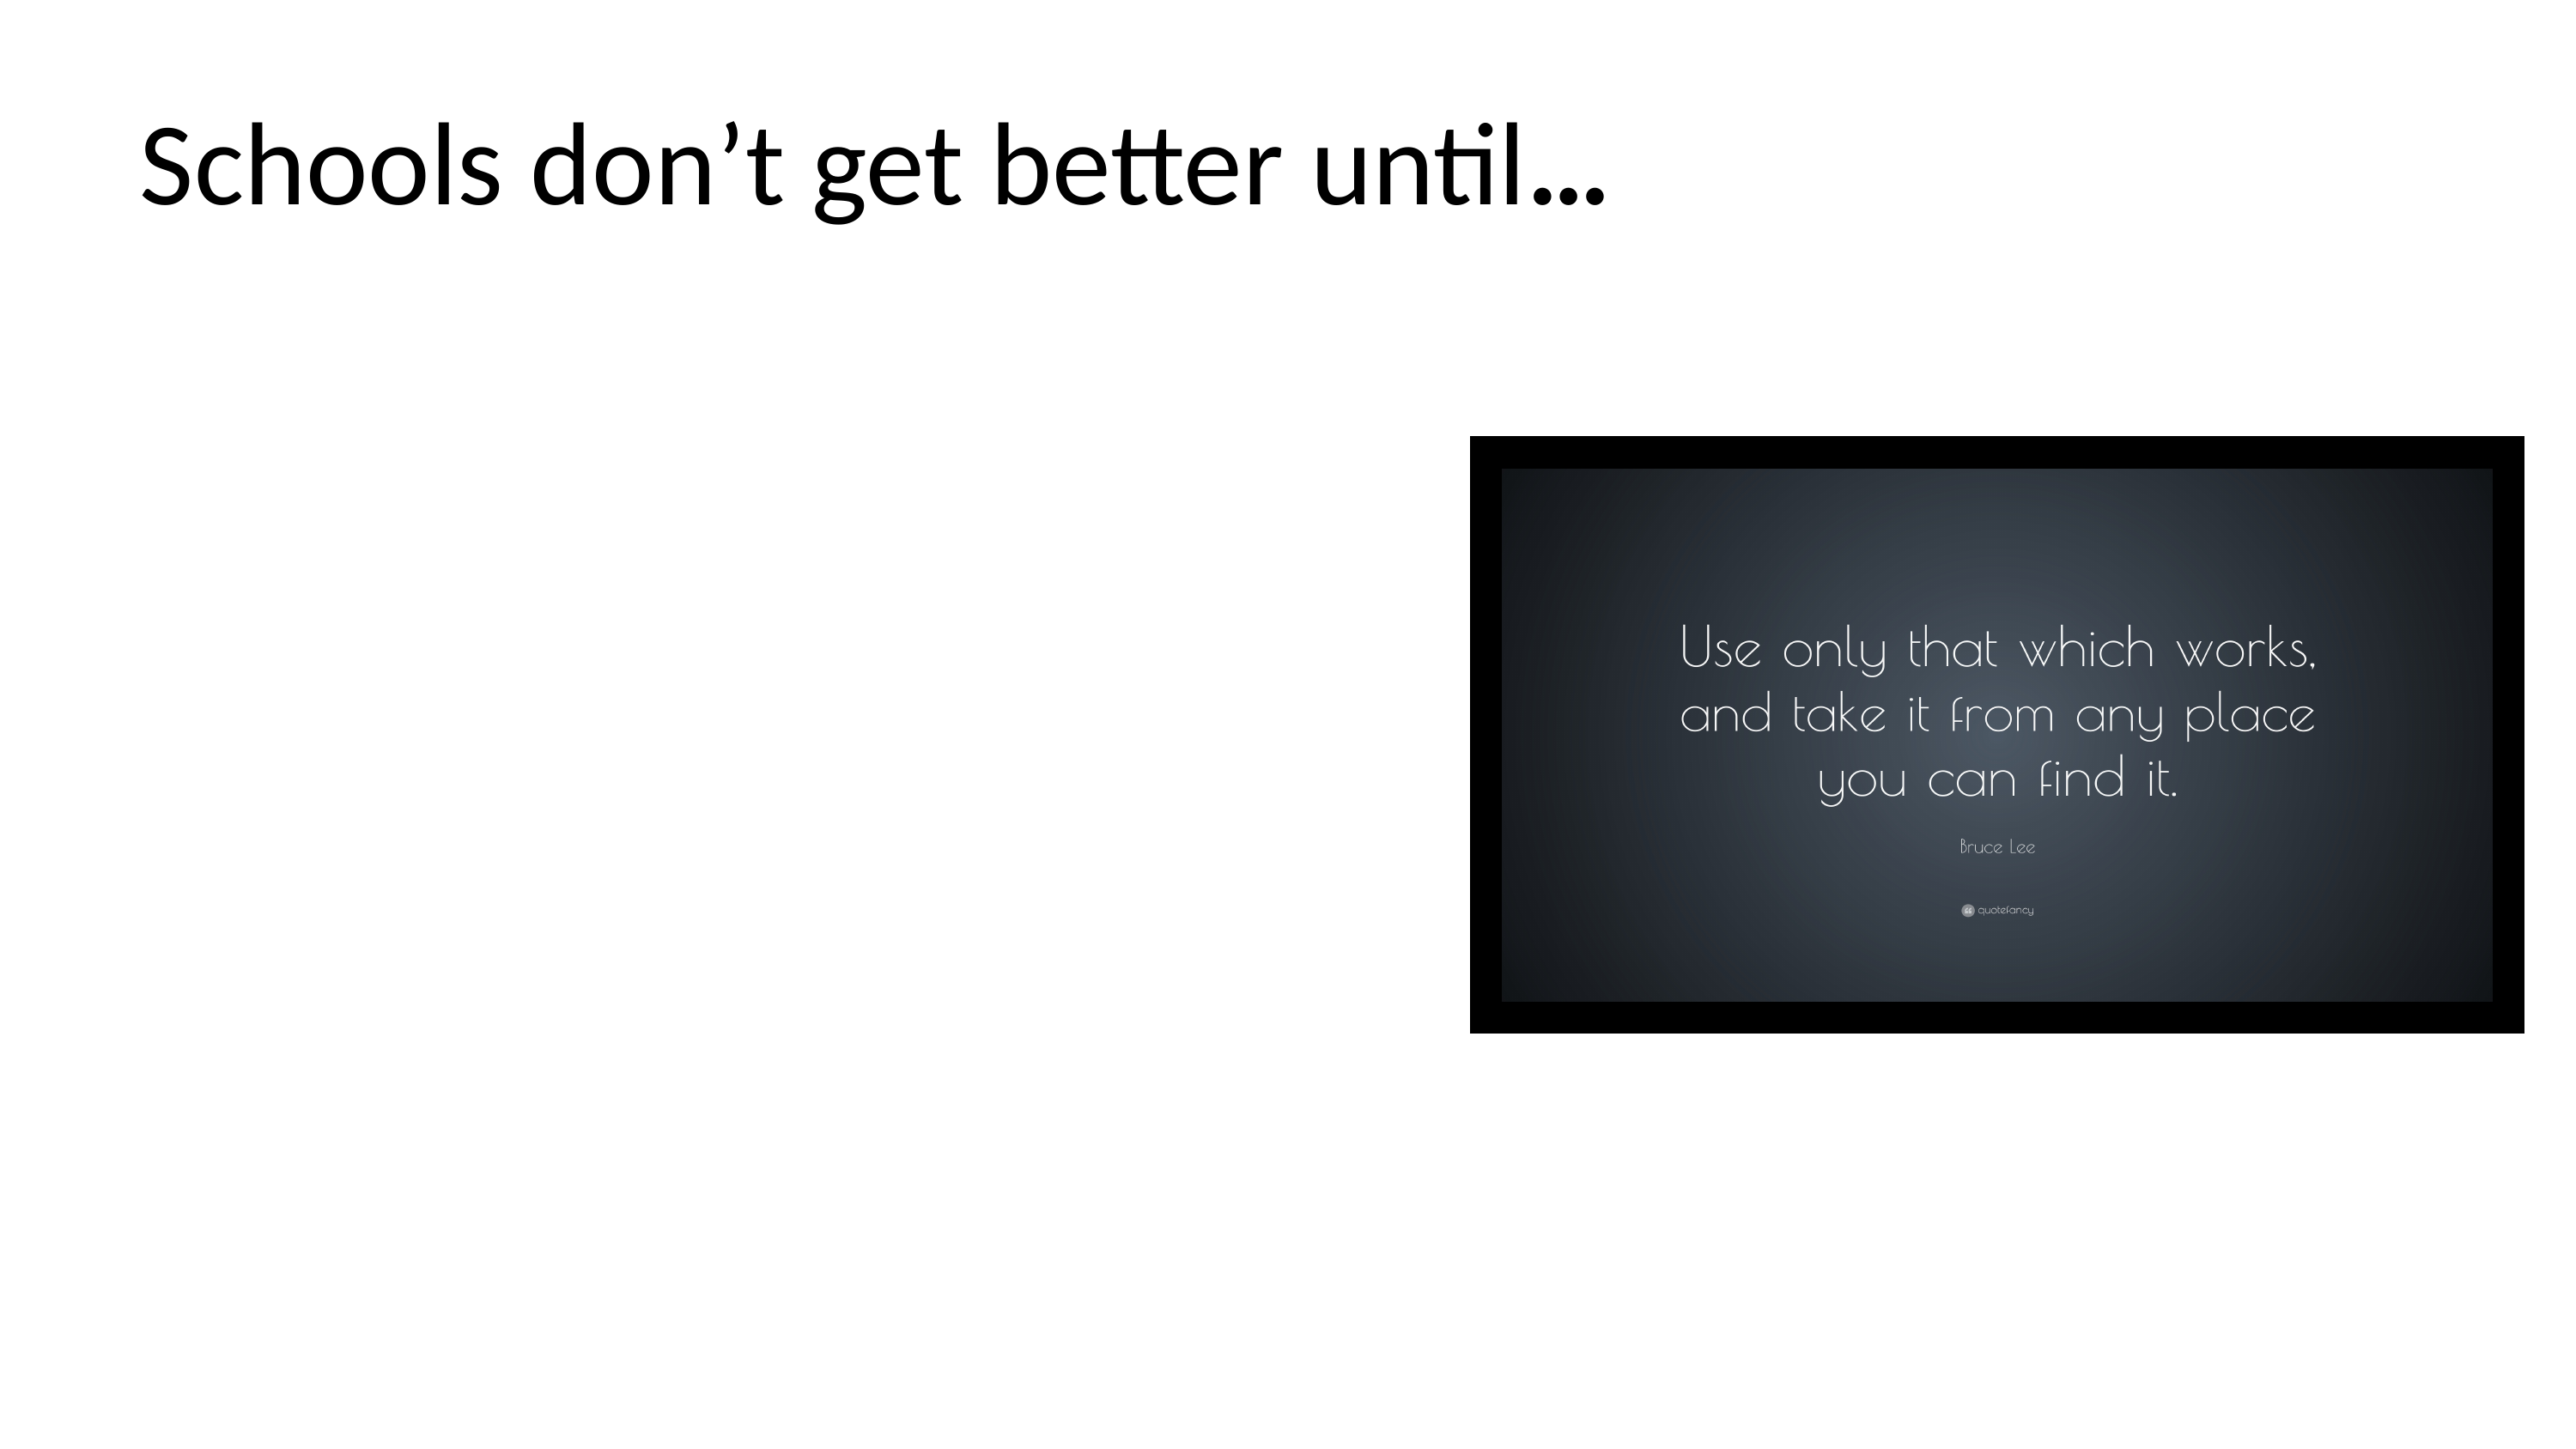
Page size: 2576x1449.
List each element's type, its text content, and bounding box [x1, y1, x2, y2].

title Schools don’t get better until… [126, 55, 2235, 260]
picture [1502, 468, 2494, 1003]
